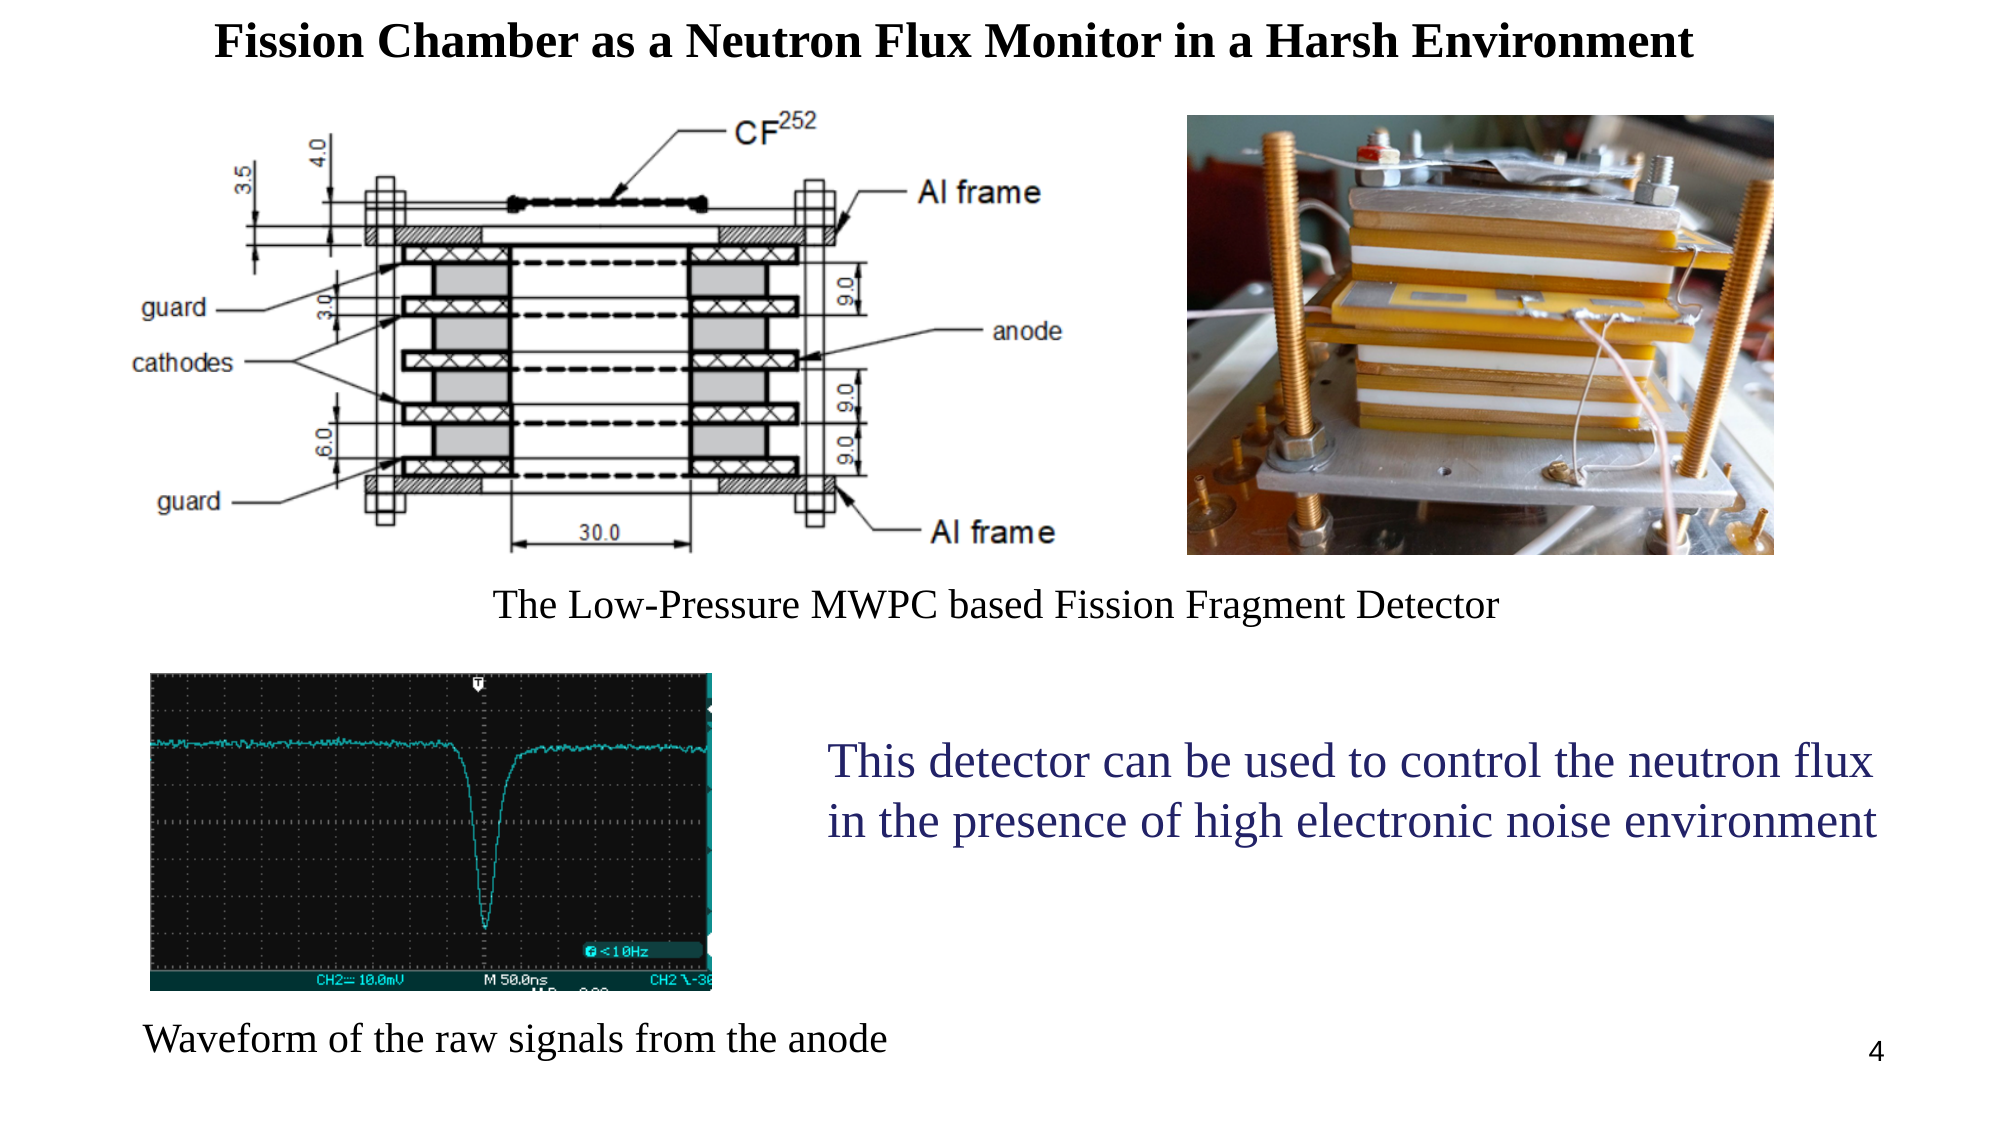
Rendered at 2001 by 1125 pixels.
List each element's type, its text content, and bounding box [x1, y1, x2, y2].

text_box The Low-Pressure MWPC based Fission Fragment Detector [477, 568, 1516, 634]
picture [124, 109, 1076, 556]
text_box This detector can be used to control the neutron flux in the presence of high electronic noise environment [812, 720, 1900, 856]
slide_number 4 [1433, 1024, 1901, 1103]
picture [1187, 115, 1774, 556]
text_box Waveform of the raw signals from the anode [127, 1002, 904, 1068]
picture [149, 673, 712, 991]
text_box Fission Chamber as a Neutron Flux Monitor in a Harsh Environment [199, 0, 1710, 75]
